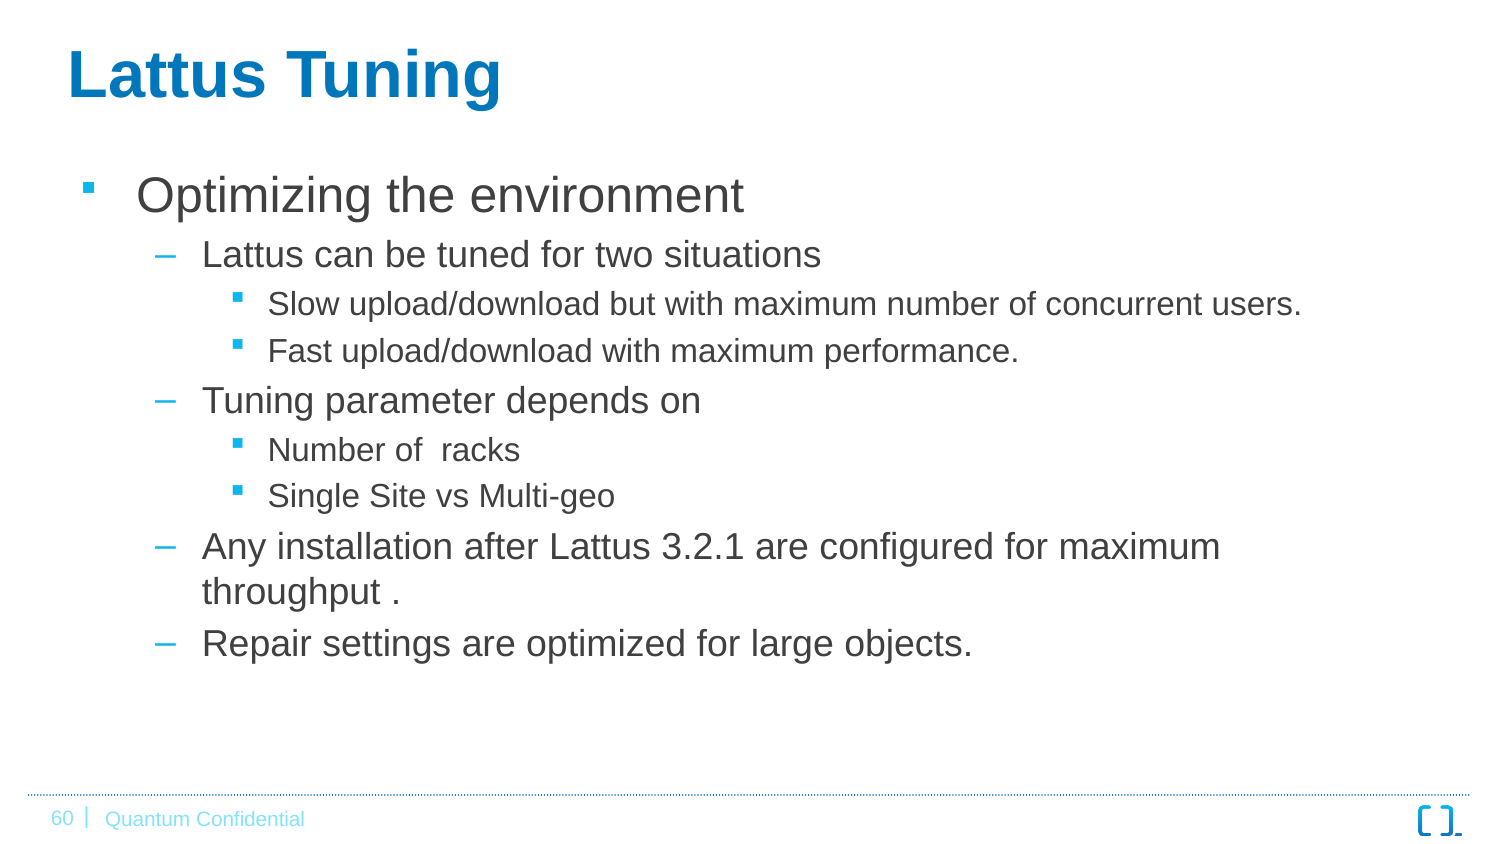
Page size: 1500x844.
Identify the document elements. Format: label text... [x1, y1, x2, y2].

list Optimizing the environment Lattus can be tuned for two situations Slow upload/download but with maximum number of concurrent users. Fast upload/download with maximum performance. Tuning parameter depends on Number of racks Single Site vs Multi-geo Any installation after Lattus 3.2.1 are configured for maximum throughput . Repair settings are optimized for large objects. [64, 155, 1413, 743]
picture [1418, 805, 1462, 836]
title Lattus Tuning [52, 31, 1413, 111]
